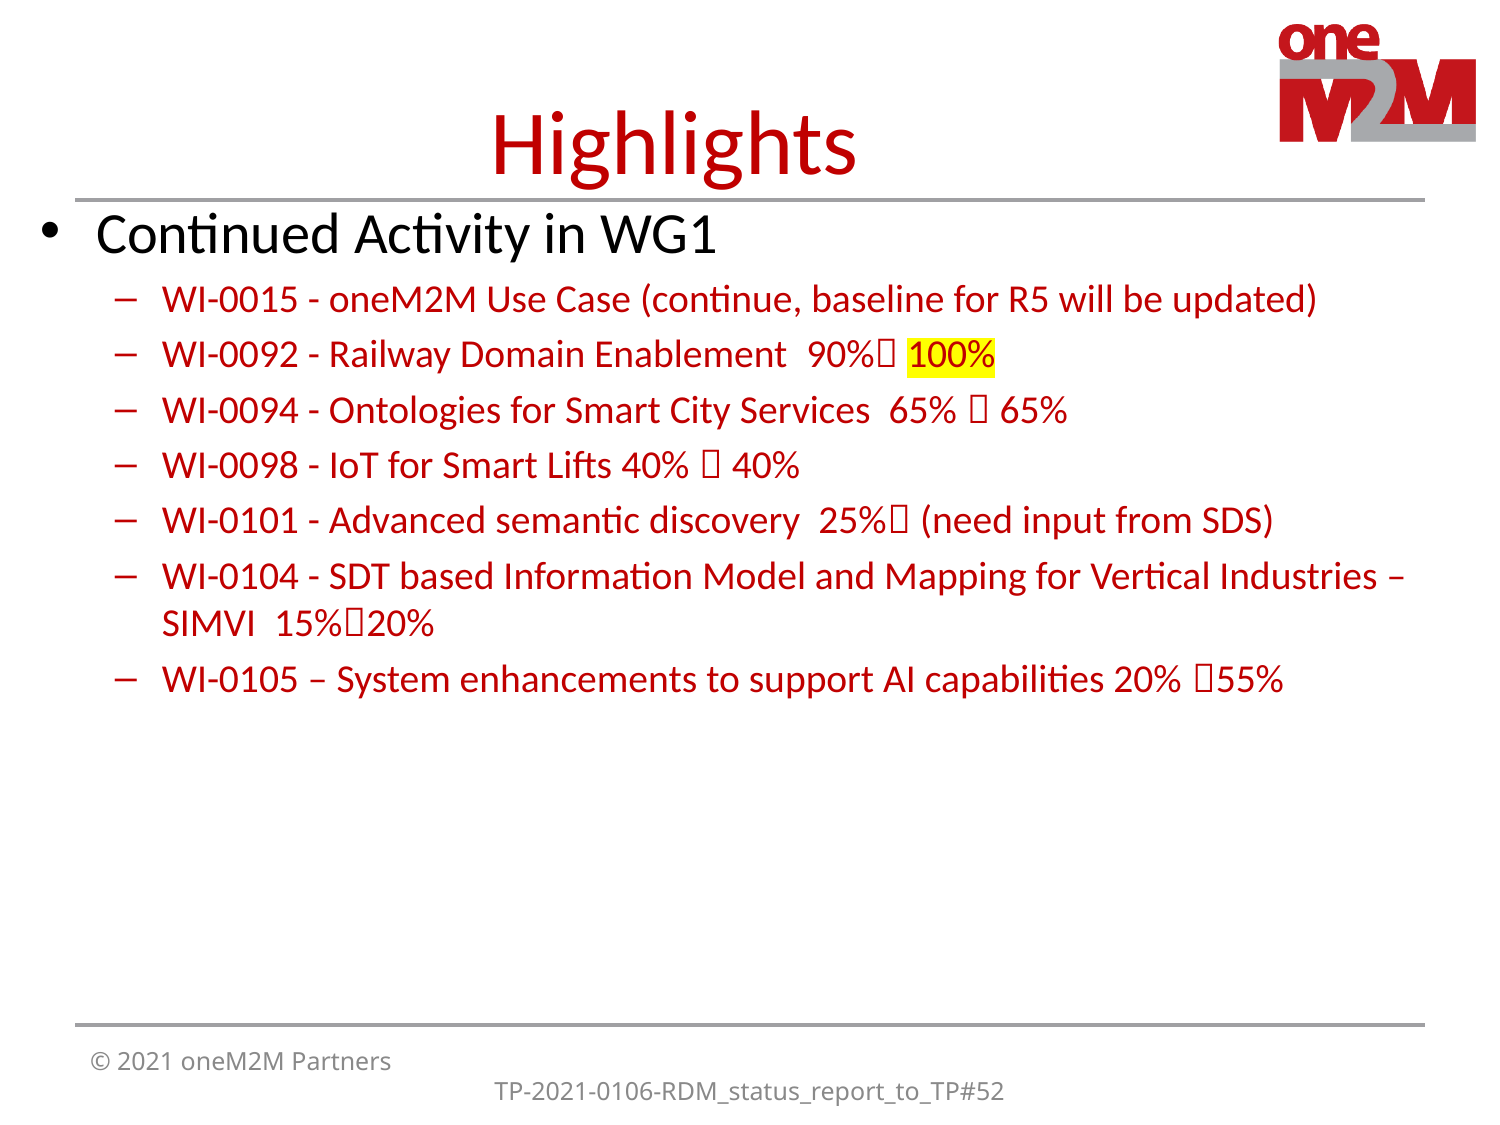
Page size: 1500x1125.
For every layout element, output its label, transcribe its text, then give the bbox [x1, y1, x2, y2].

picture [1254, 0, 1500, 168]
title Highlights [0, 75, 1350, 263]
slide_number © 2021 oneM2M Partners TP-2021-0106-RDM_status_report_to_TP#52 [75, 1025, 1425, 1125]
list Continued Activity in WG1 WI-0015 - oneM2M Use Case (continue, baseline for R5 will be updated) WI-0092 - Railway Domain Enablement 90% 100% WI-0094 - Ontologies for Smart City Services 65%  65% WI-0098 - IoT for Smart Lifts 40%  40% WI-0101 - Advanced semantic discovery 25% (need input from SDS) WI-0104 - SDT based Information Model and Mapping for Vertical Industries – SIMVI 15%20% WI-0105 – System enhancements to support AI capabilities 20% 55% [24, 187, 1488, 1038]
